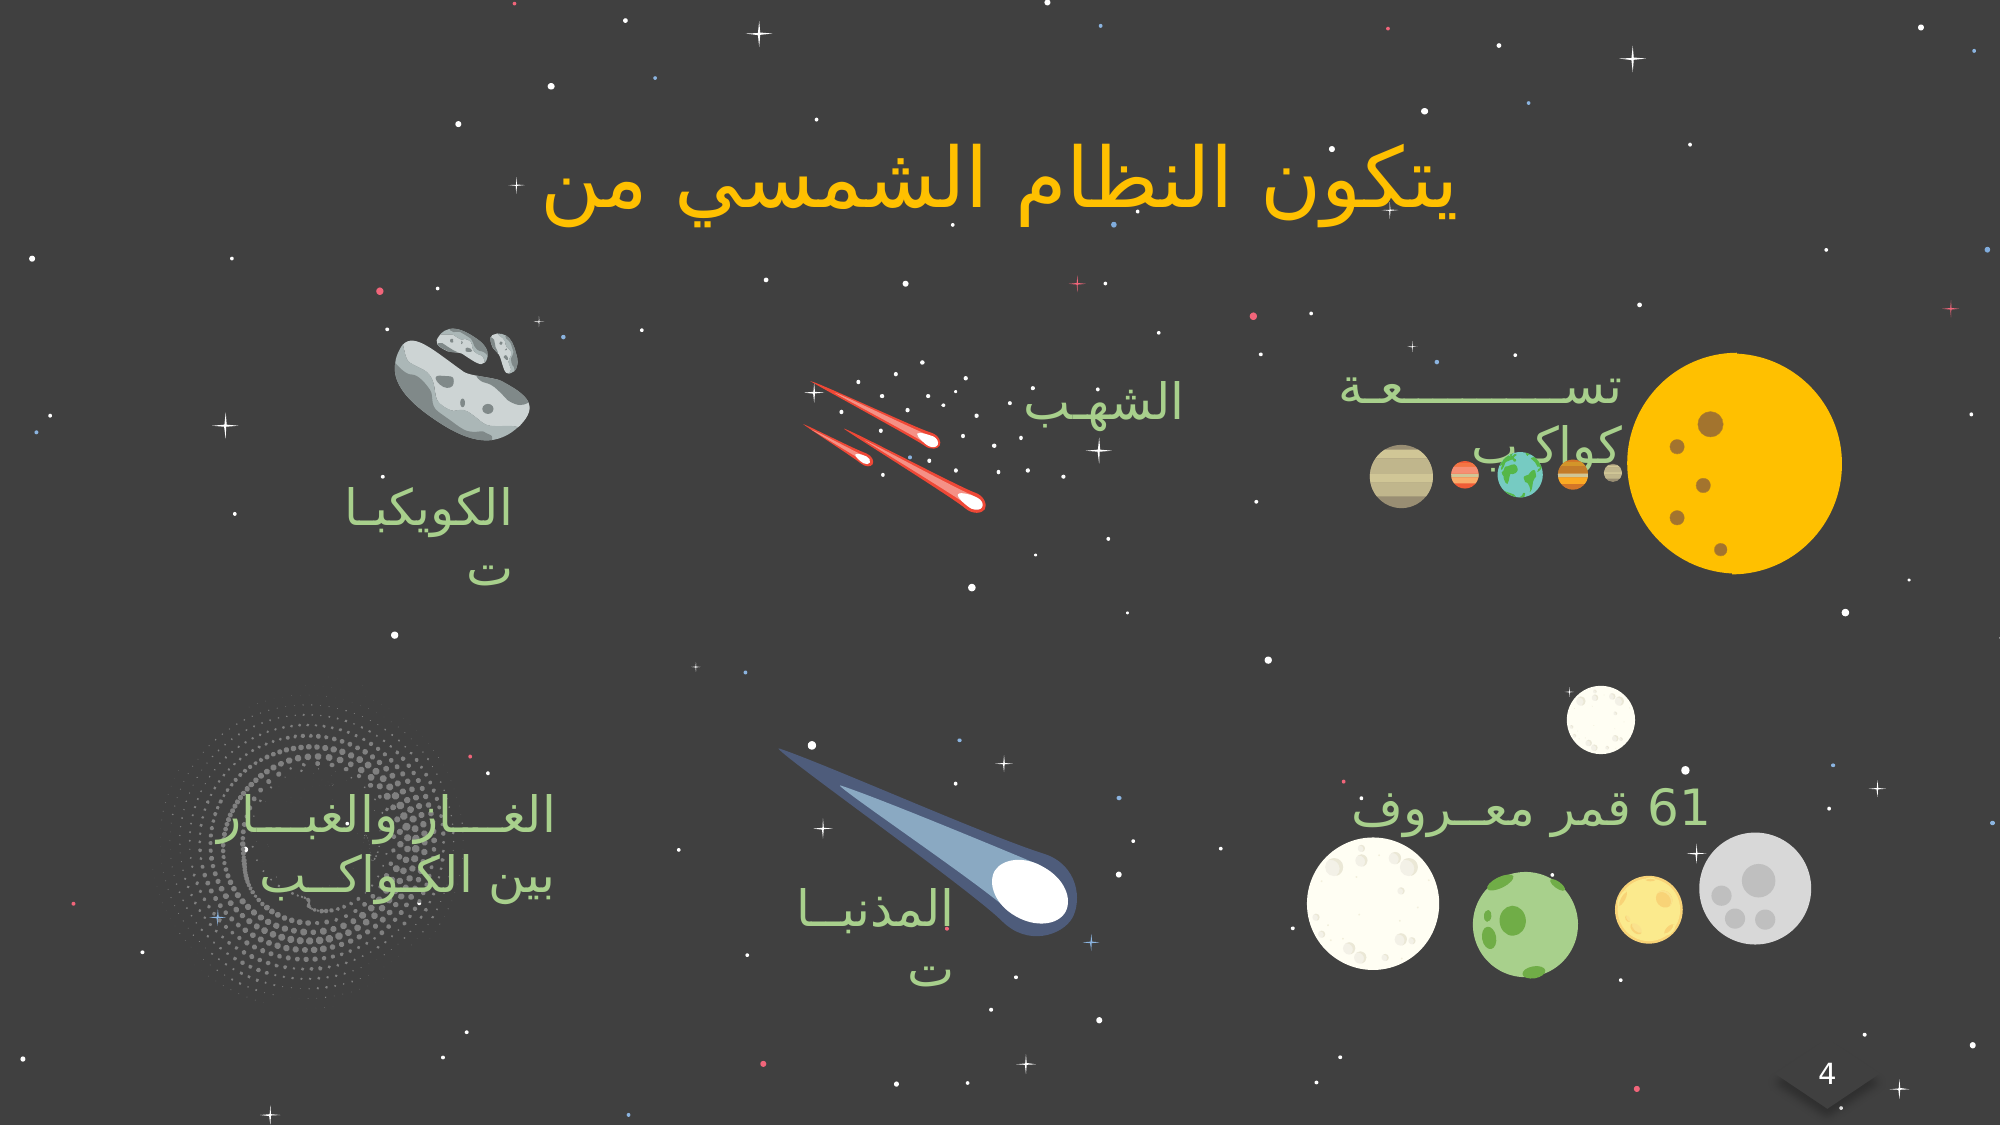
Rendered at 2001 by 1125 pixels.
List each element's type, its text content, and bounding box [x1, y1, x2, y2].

text_box تسعـة كواكـب [1323, 345, 1638, 422]
text_box 61 قمر معــروف [1323, 768, 1727, 844]
text_box الغـاز والغبـار بين الكـواكــب [476, 775, 572, 912]
text_box الشهـب [1068, 361, 1200, 438]
text_box الكويكبـات [294, 467, 529, 544]
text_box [1566, 685, 1636, 755]
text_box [1699, 832, 1812, 945]
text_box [1471, 869, 1579, 978]
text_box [749, 742, 1093, 951]
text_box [392, 327, 540, 443]
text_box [1306, 837, 1440, 971]
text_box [152, 676, 471, 1009]
text_box يتكون النظام الشمسي من [256, 116, 1744, 233]
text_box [1614, 875, 1684, 944]
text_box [799, 360, 1067, 516]
slide_number 4 [1792, 1042, 1863, 1103]
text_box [1369, 352, 1843, 575]
